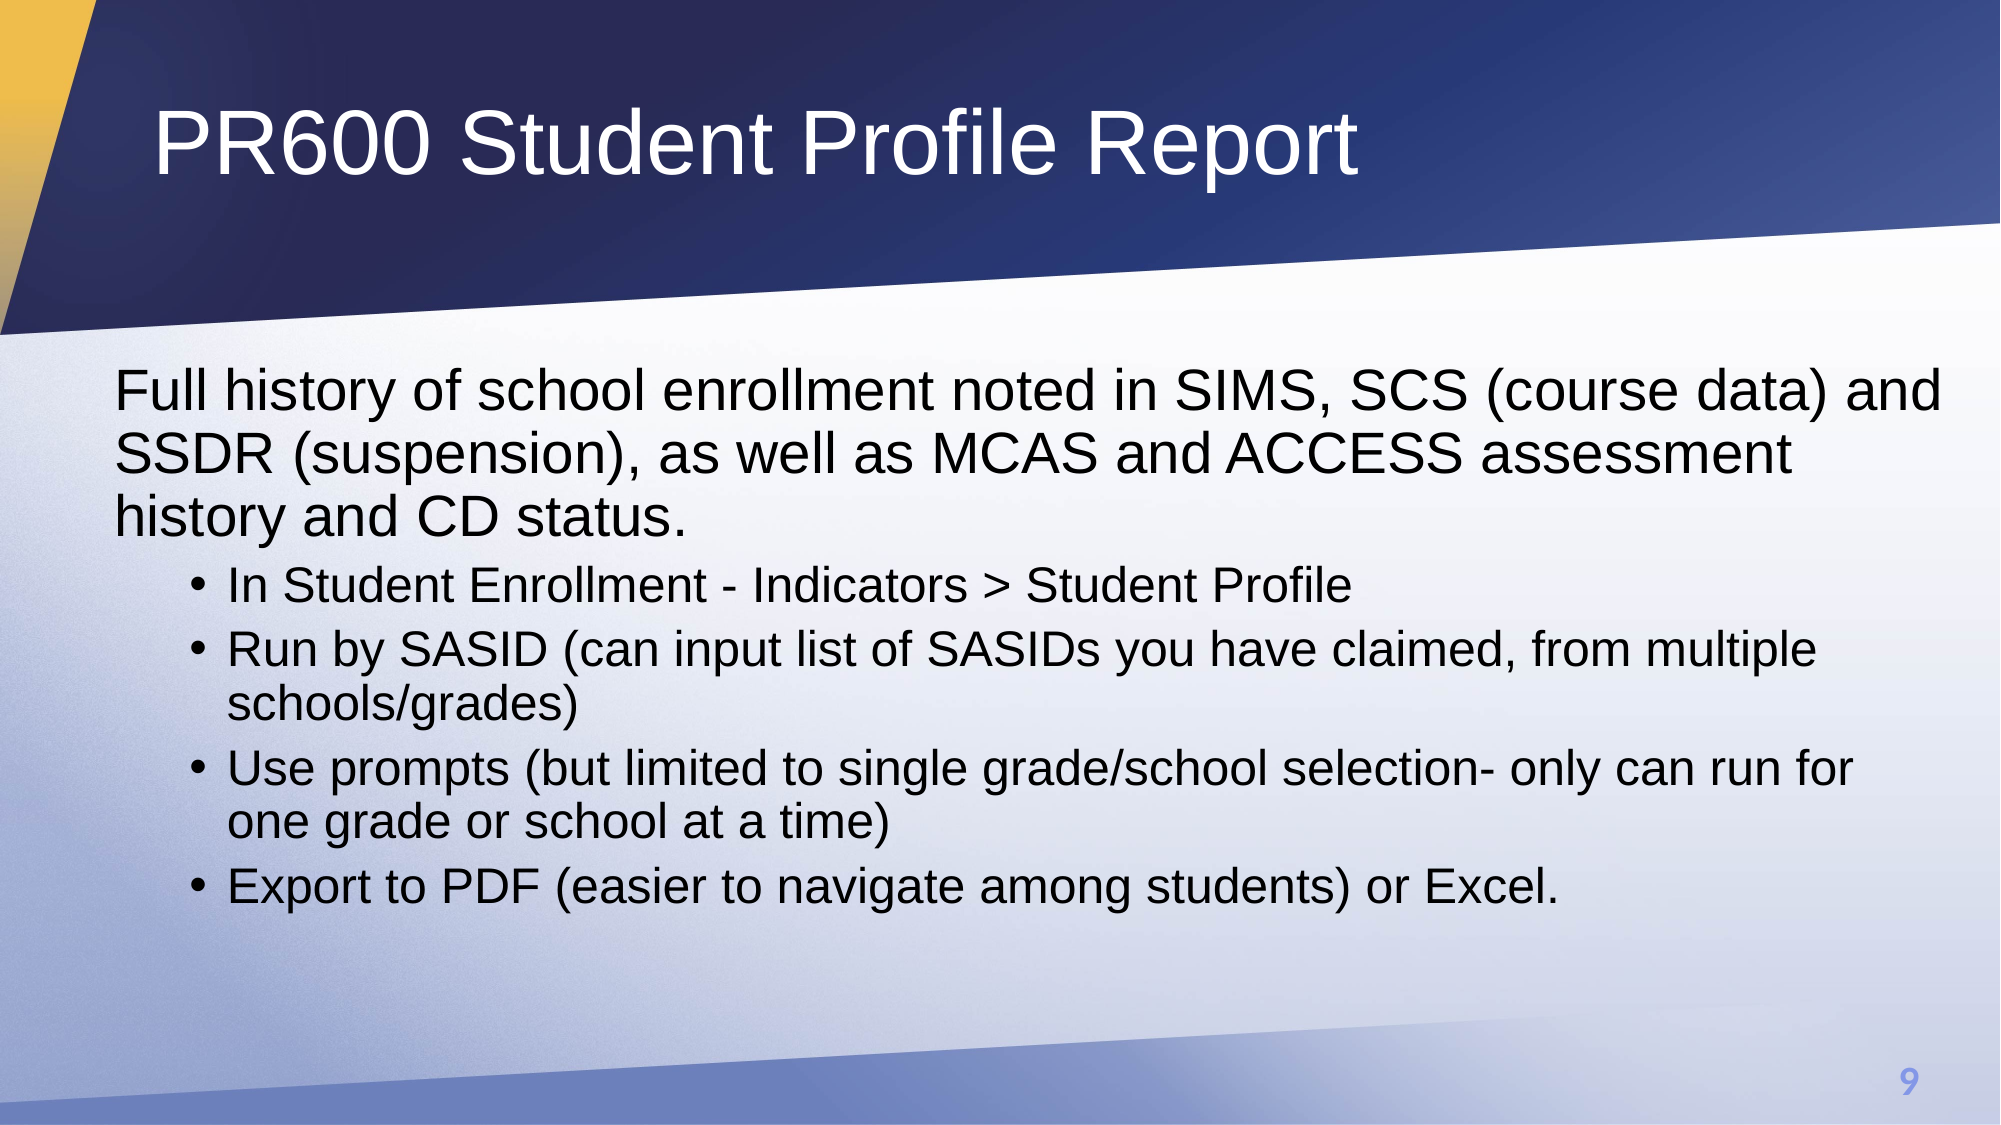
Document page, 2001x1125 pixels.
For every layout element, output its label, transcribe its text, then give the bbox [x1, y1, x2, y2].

title PR600 Student Profile Report [137, 59, 1863, 231]
text_box Full history of school enrollment noted in SIMS, SCS (course data) and SSDR (suspension), as well as MCAS and ACCESS assessment history and CD status. In Student Enrollment - Indicators > Student Profile Run by SASID (can input list of SASIDs you have claimed, from multiple schools/grades) Use prompts (but limited to single grade/school selection- only can run for one grade or school at a time) Export to PDF (easier to navigate among students) or Excel. [99, 352, 1965, 1125]
picture [0, 0, 2000, 1125]
